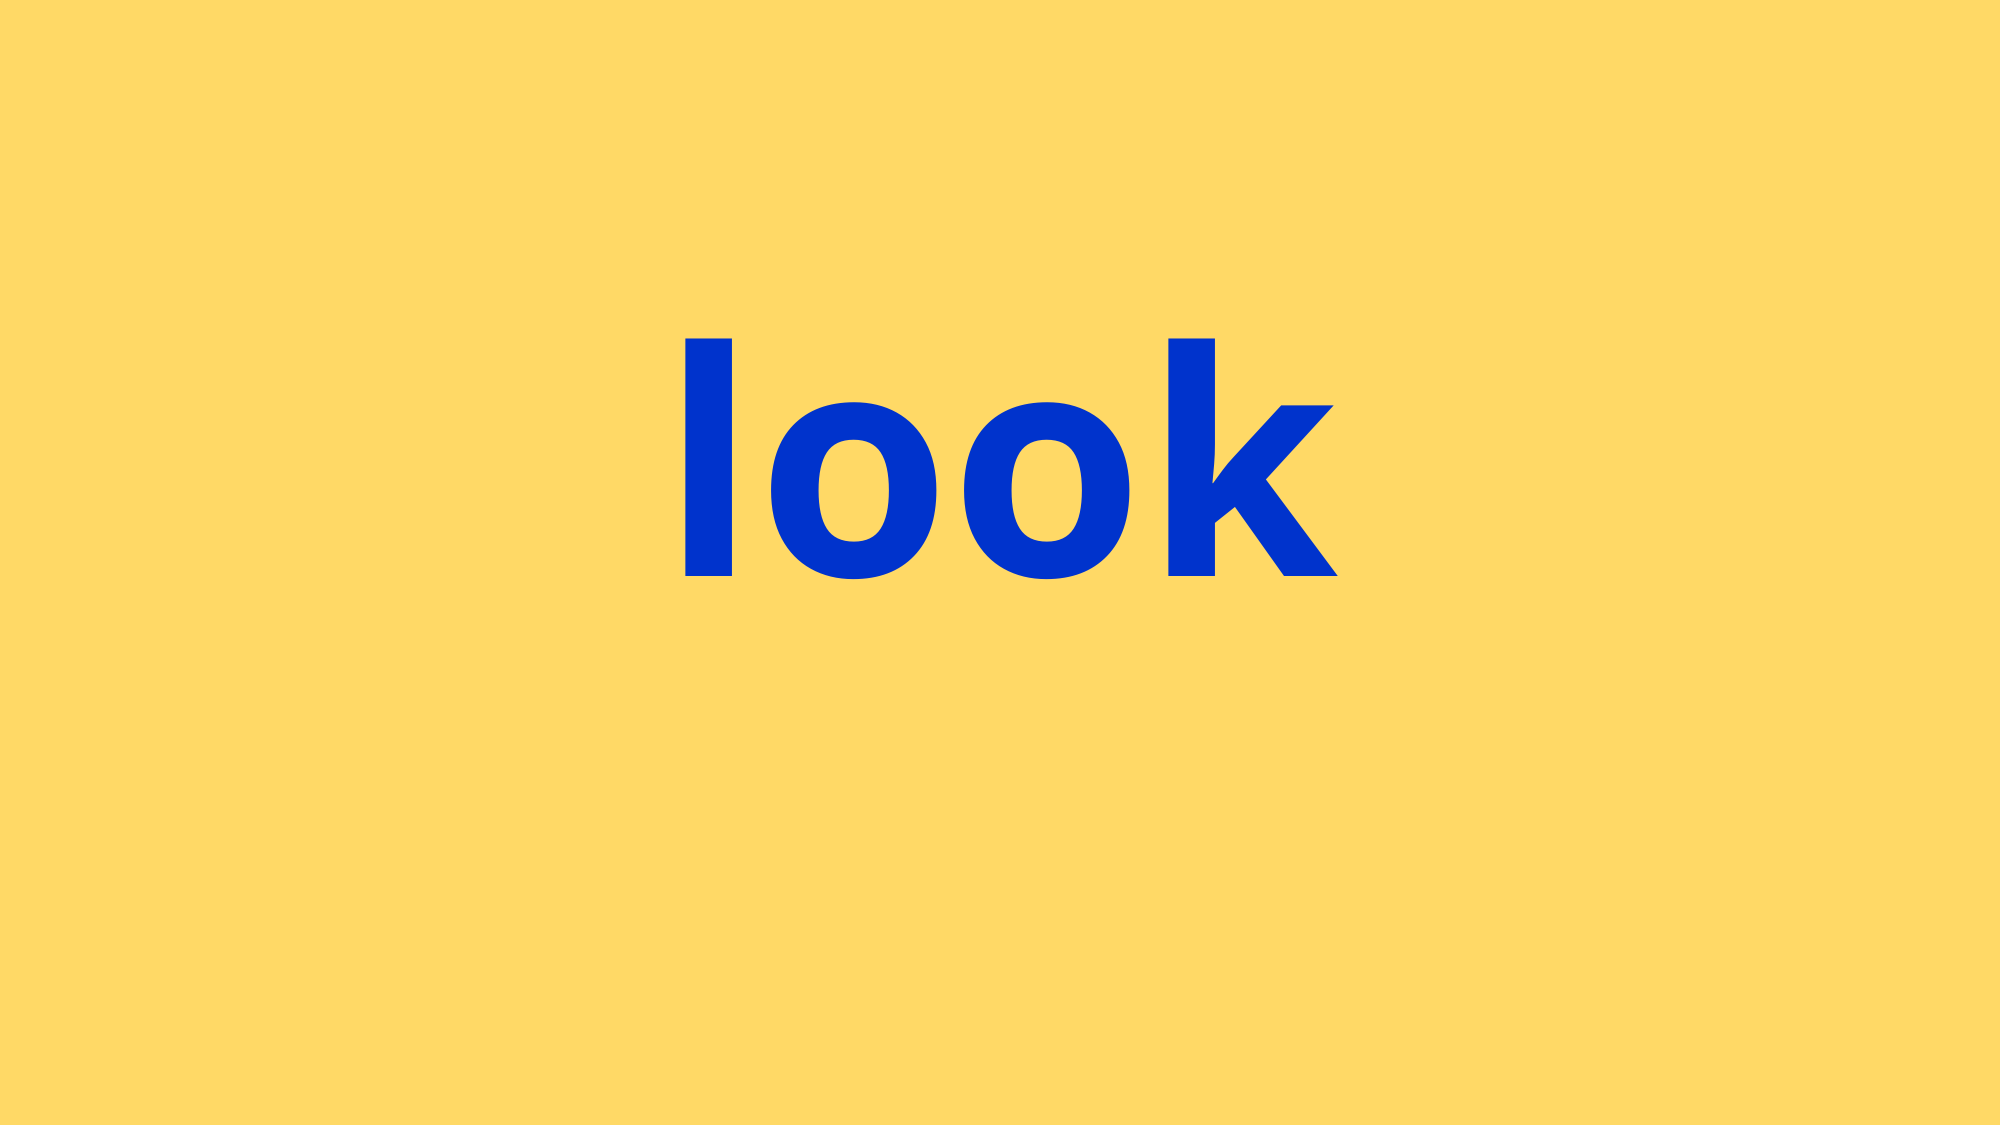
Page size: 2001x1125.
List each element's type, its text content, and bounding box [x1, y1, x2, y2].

list look [137, 299, 1863, 1014]
